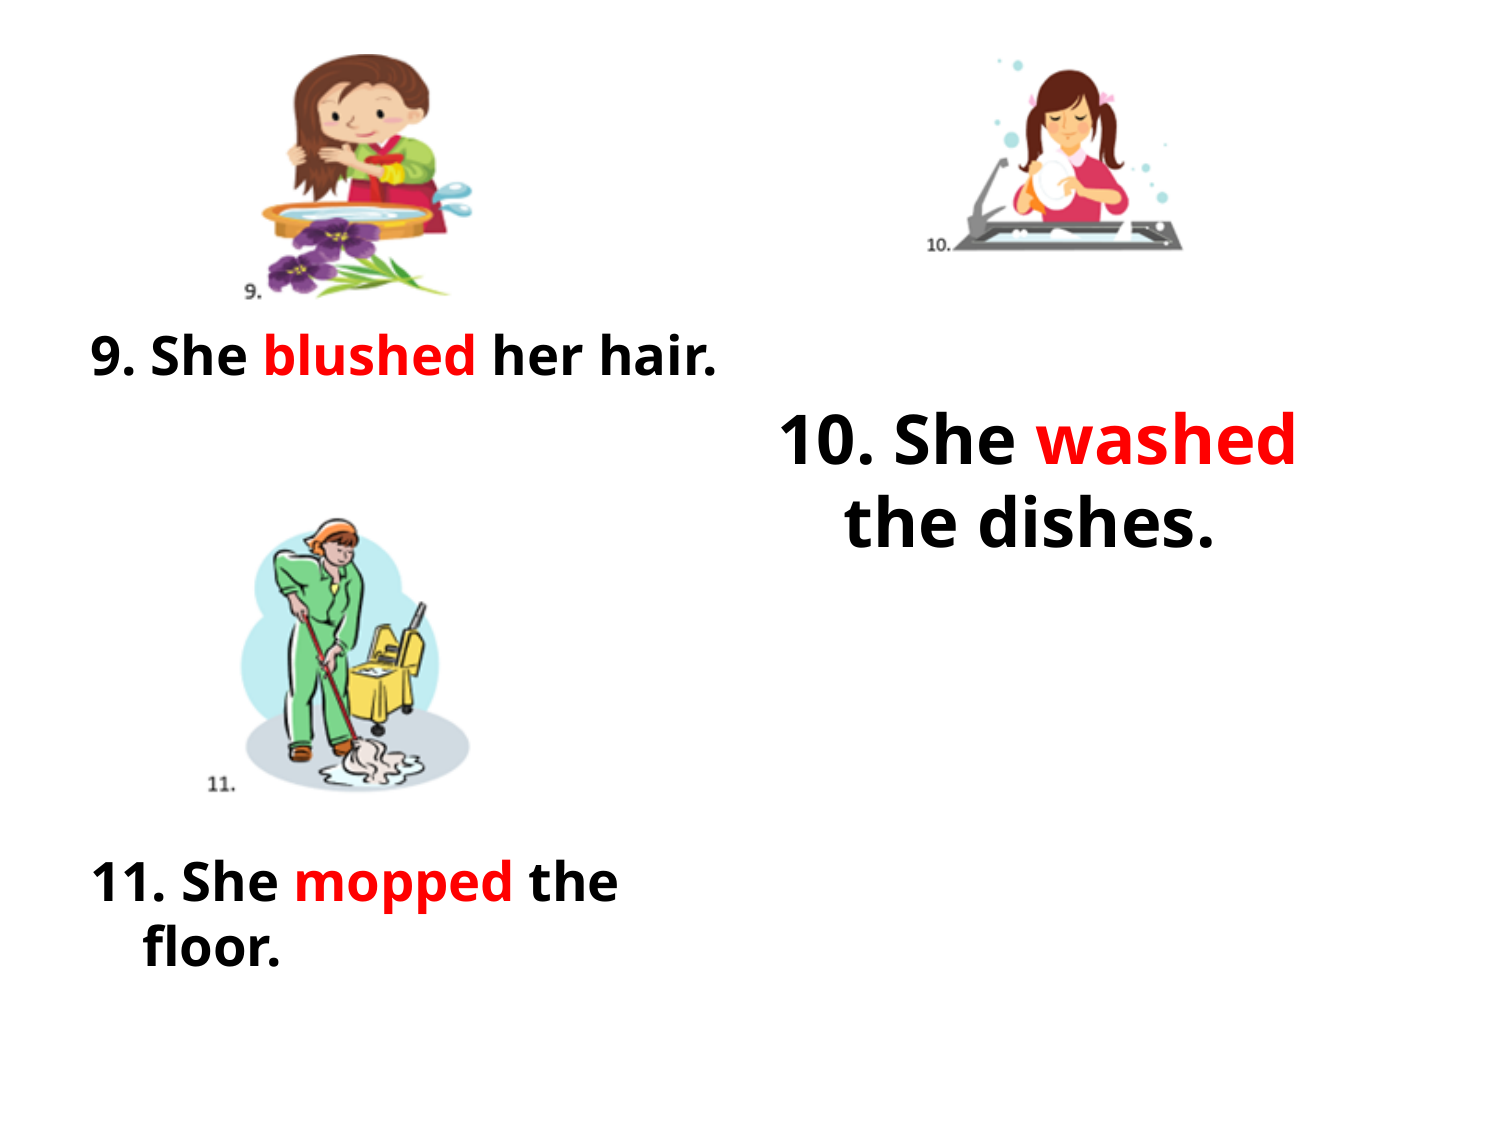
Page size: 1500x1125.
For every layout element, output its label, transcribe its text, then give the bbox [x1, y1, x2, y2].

list 9. She blushed her hair. 11. She mopped the floor. [75, 54, 738, 1035]
picture [915, 30, 1207, 266]
picture [182, 514, 526, 807]
picture [229, 54, 491, 311]
list 10. She washed the dishes. [762, 54, 1425, 1005]
